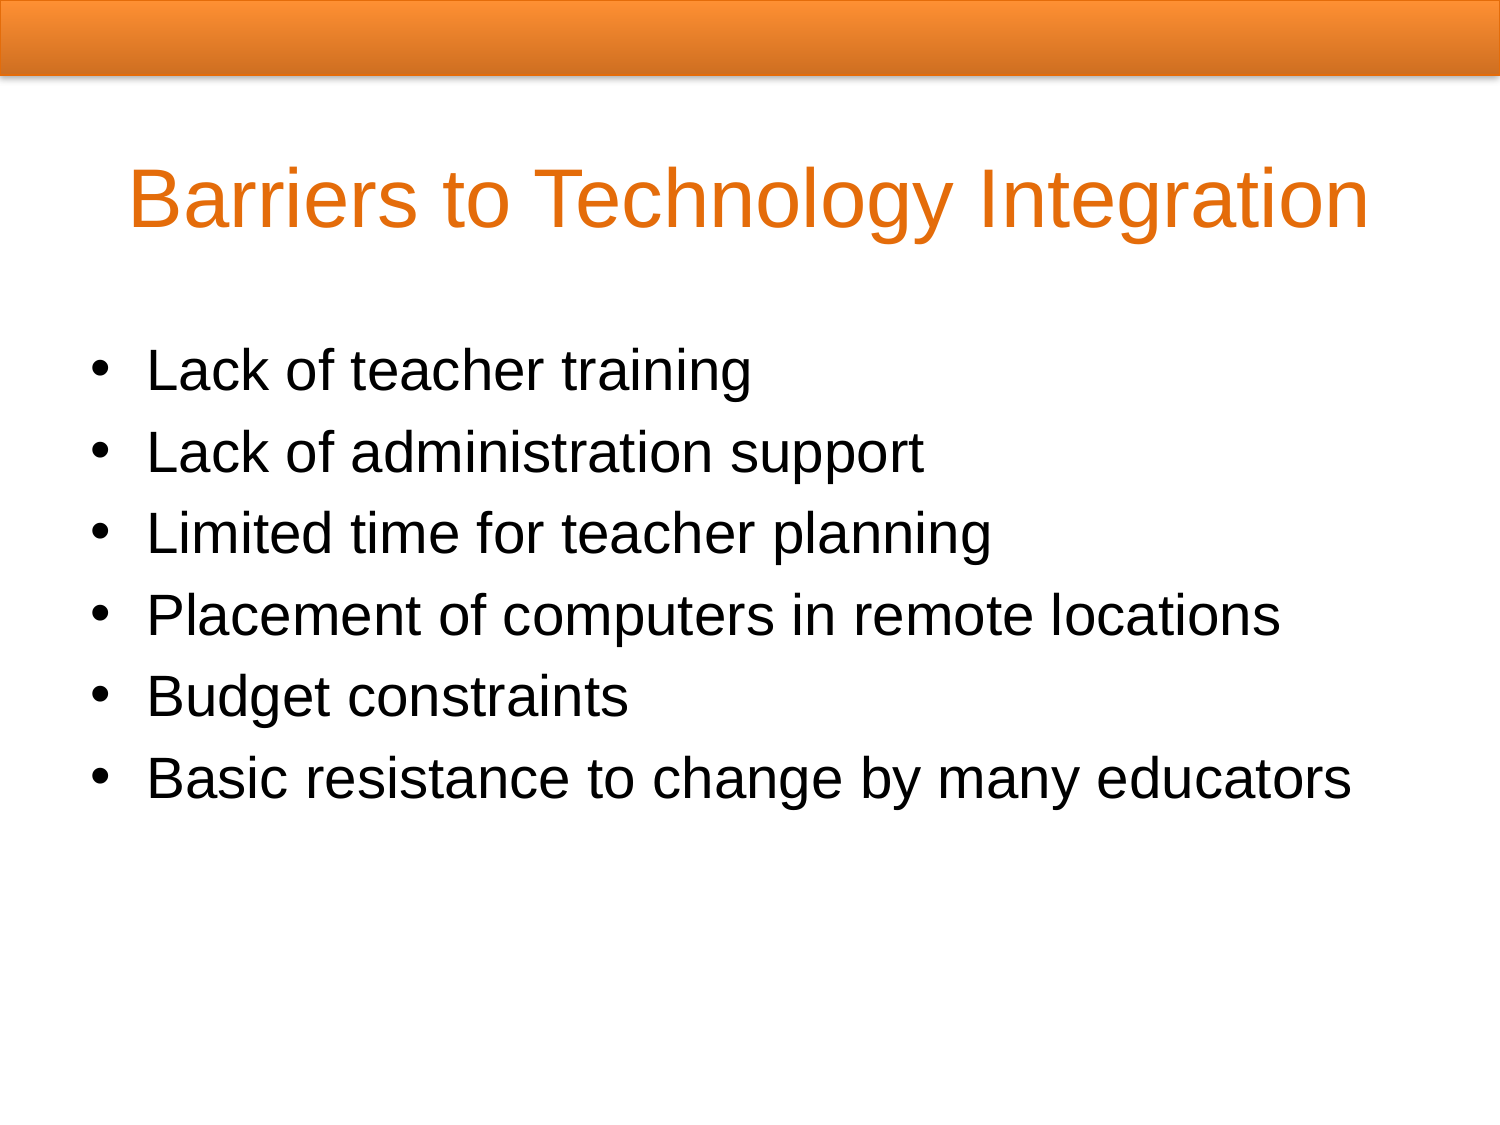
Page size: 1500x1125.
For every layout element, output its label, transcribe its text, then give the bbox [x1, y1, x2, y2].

title Barriers to Technology Integration [75, 99, 1425, 288]
list Lack of teacher training Lack of administration support Limited time for teacher planning Placement of computers in remote locations Budget constraints Basic resistance to change by many educators [75, 324, 1425, 1075]
